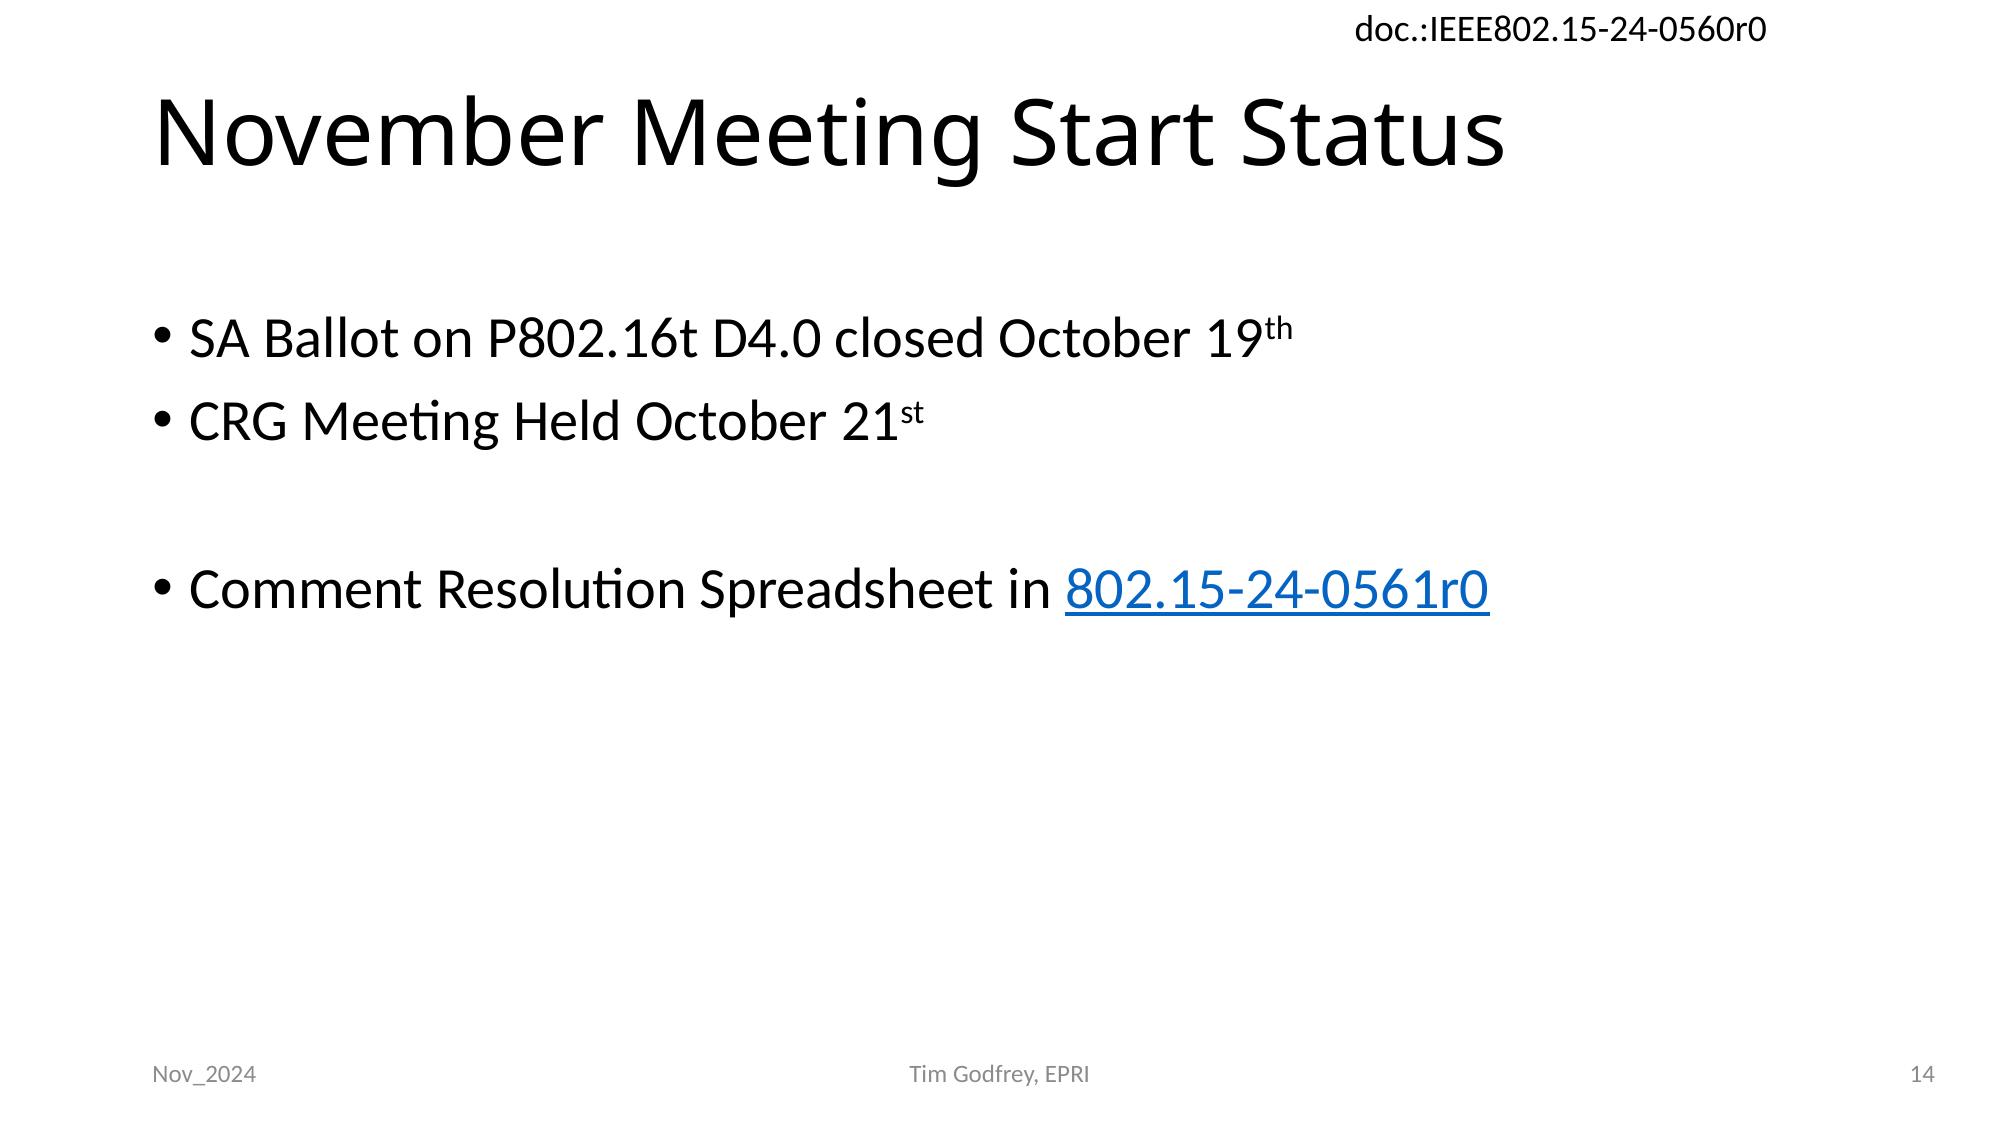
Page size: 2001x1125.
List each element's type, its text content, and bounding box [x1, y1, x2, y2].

slide_number Nov_2024 [137, 1042, 588, 1103]
list SA Ballot on P802.16t D4.0 closed October 19th CRG Meeting Held October 21st Comment Resolution Spreadsheet in 802.15-24-0561r0 [137, 299, 1863, 1014]
slide_number 14 [1462, 1042, 1950, 1103]
title November Meeting Start Status [137, 59, 1863, 213]
footer Tim Godfrey, EPRI [662, 1042, 1338, 1103]
